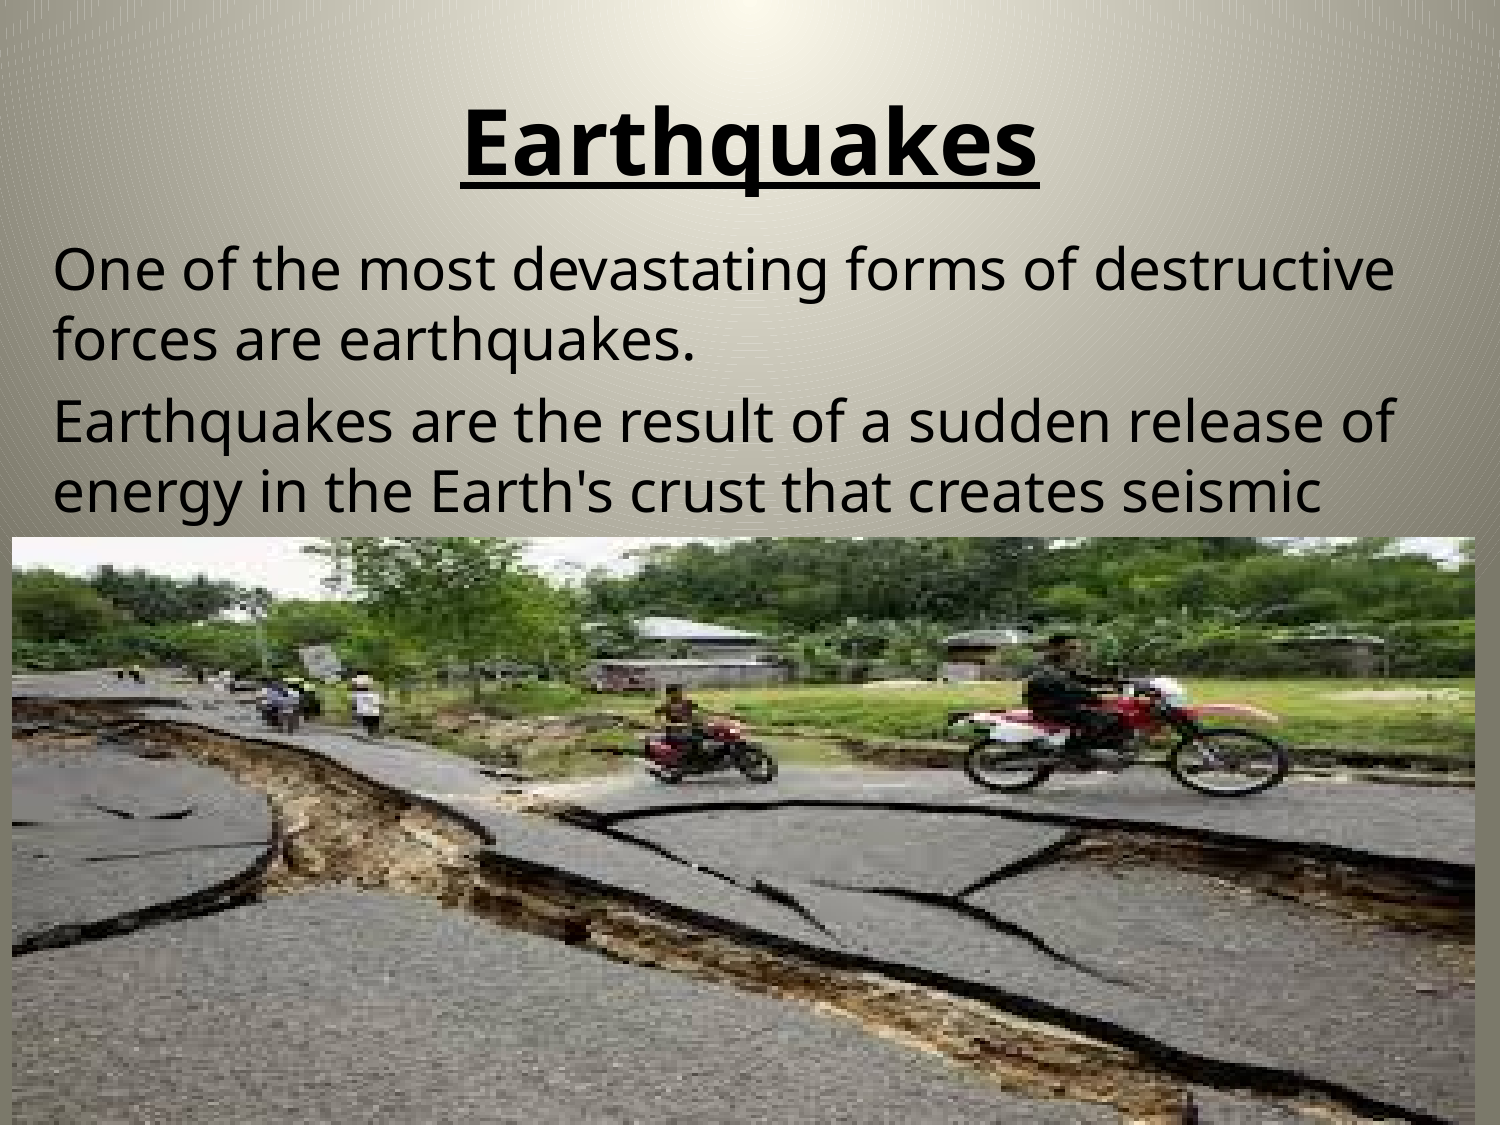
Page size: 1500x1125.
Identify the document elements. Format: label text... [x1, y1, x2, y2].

title Earthquakes [75, 45, 1425, 224]
picture [12, 537, 1476, 1125]
list One of the most devastating forms of destructive forces are earthquakes. Earthquakes are the result of a sudden release of energy in the Earth's crust that creates seismic waves. [37, 224, 1475, 536]
